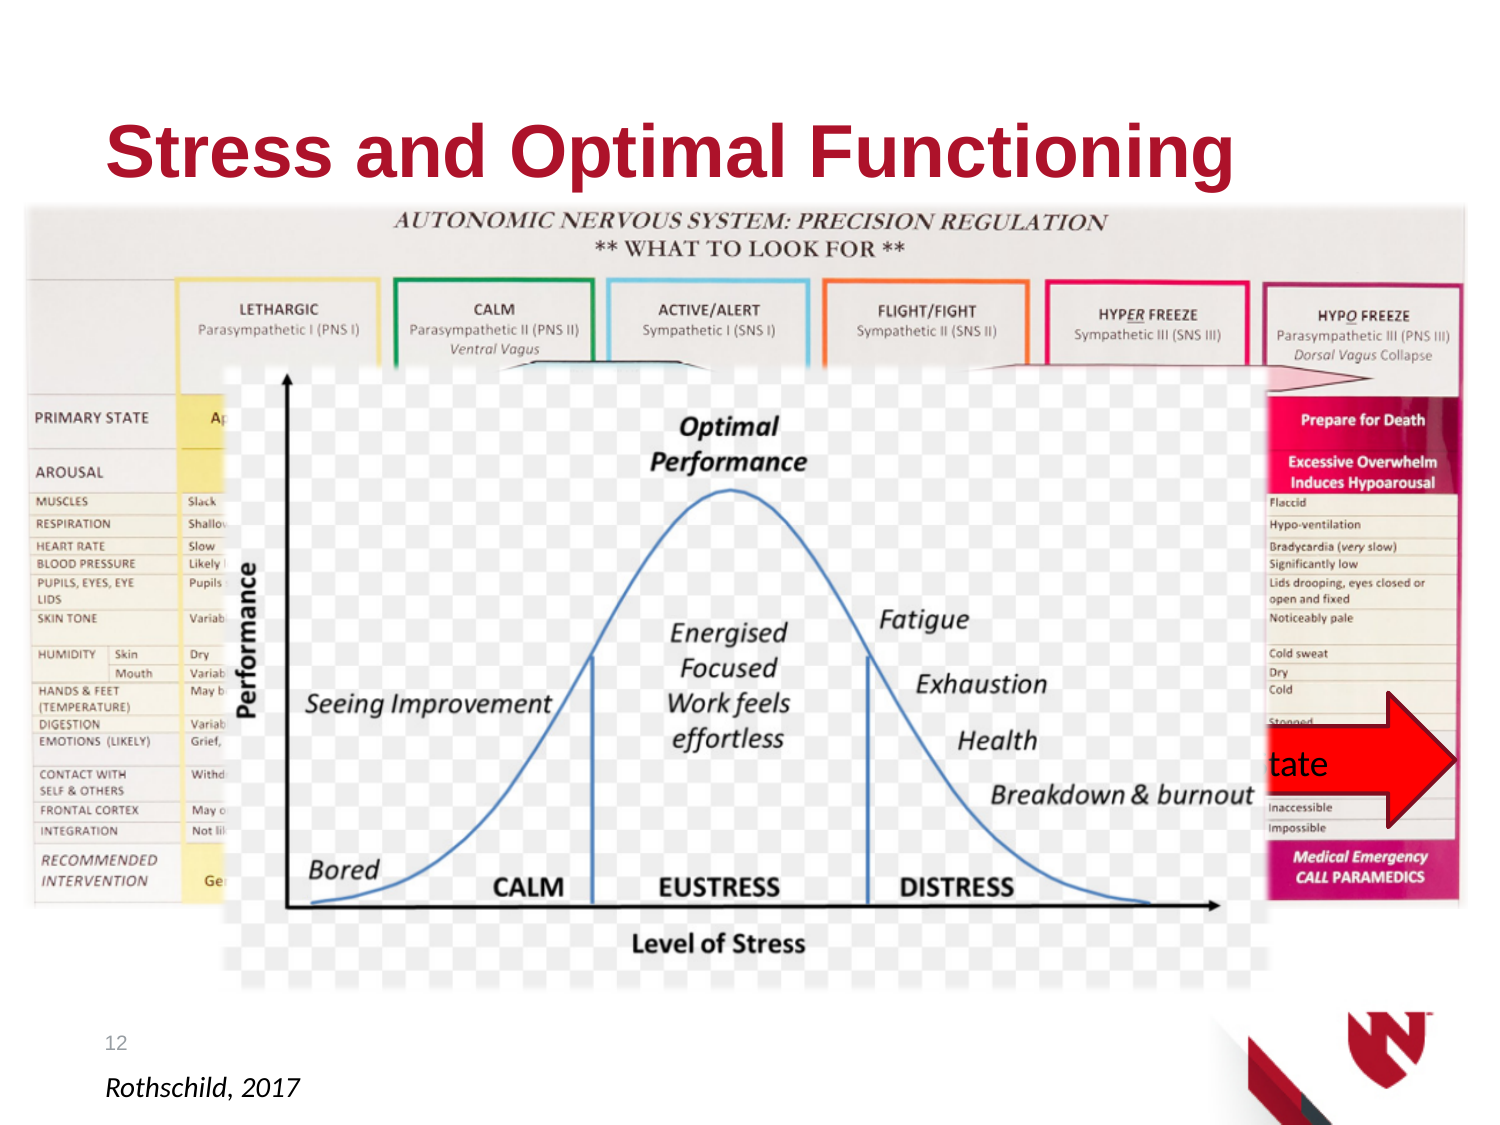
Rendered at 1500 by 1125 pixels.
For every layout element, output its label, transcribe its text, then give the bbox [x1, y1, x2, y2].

text_box Rothschild, 2017 [90, 1060, 1205, 1111]
title Stress and Optimal Functioning [90, 112, 1424, 201]
slide_number 12 [89, 1021, 173, 1071]
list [23, 202, 1469, 909]
picture [0, 0, 1500, 1125]
